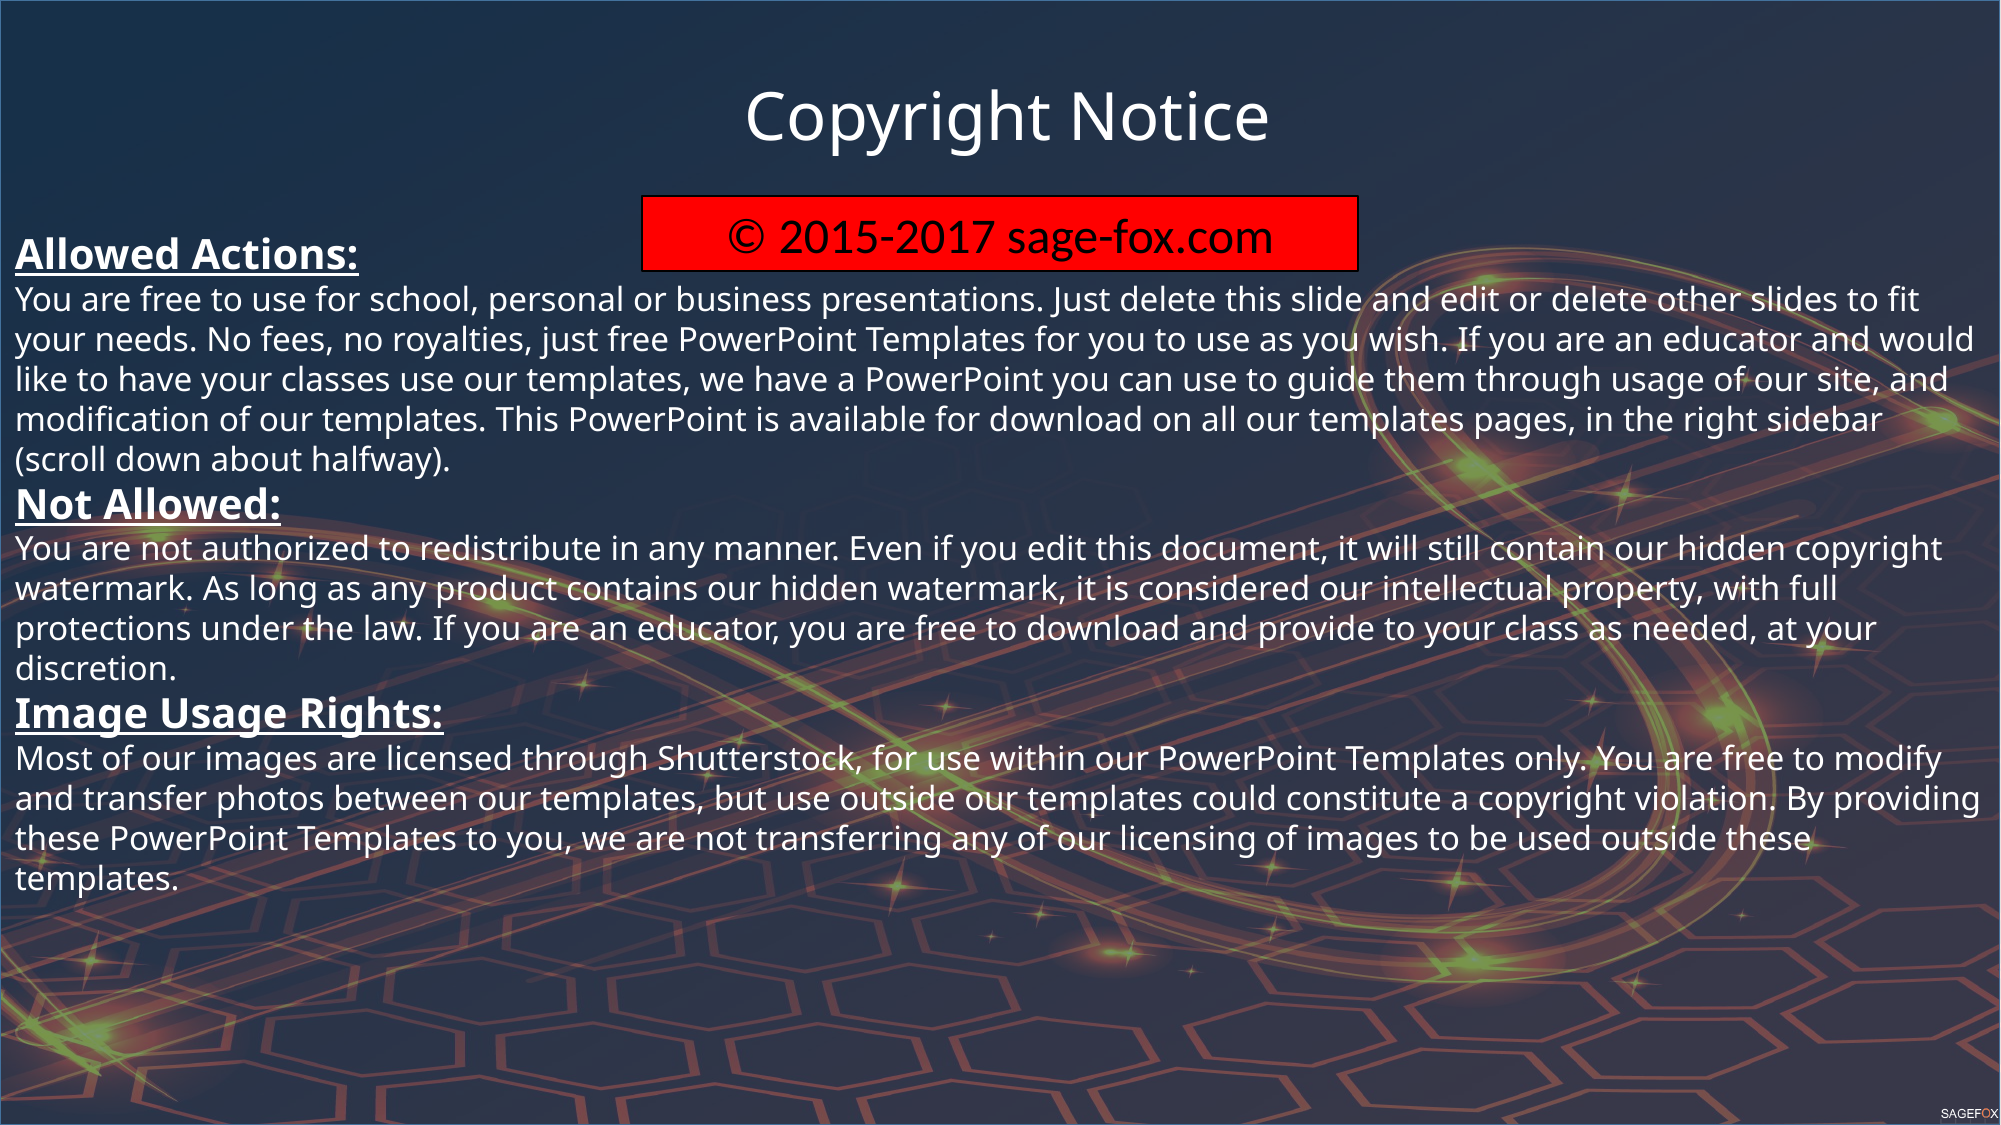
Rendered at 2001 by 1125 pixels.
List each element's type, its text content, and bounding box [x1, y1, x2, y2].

text_box © 2015-2017 sage-fox.com [641, 196, 1358, 272]
title Copyright Notice [493, 60, 1524, 178]
text_box Allowed Actions: You are free to use for school, personal or business presentations. Just delete this slide and edit or delete other slides to fit your needs. No fees, no royalties, just free PowerPoint Templates for you to use as you wish. If you are an educator and would like to have your classes use our templates, we have a PowerPoint you can use to guide them through usage of our site, and modification of our templates. This PowerPoint is available for download on all our templates pages, in the right sidebar (scroll down about halfway). Not Allowed: You are not authorized to redistribute in any manner. Even if you edit this document, it will still contain our hidden copyright watermark. As long as any product contains our hidden watermark, it is considered our intellectual property, with full protections under the law. If you are an educator, you are free to download and provide to your class as needed, at your discretion. Image Usage Rights: Most of our images are licensed through Shutterstock, for use within our PowerPoint Templates only. You are free to modify and transfer photos between our templates, but use outside our templates could constitute a copyright violation. By providing these PowerPoint Templates to you, we are not transferring any of our licensing of images to be used outside these templates. [0, 0, 2000, 1125]
